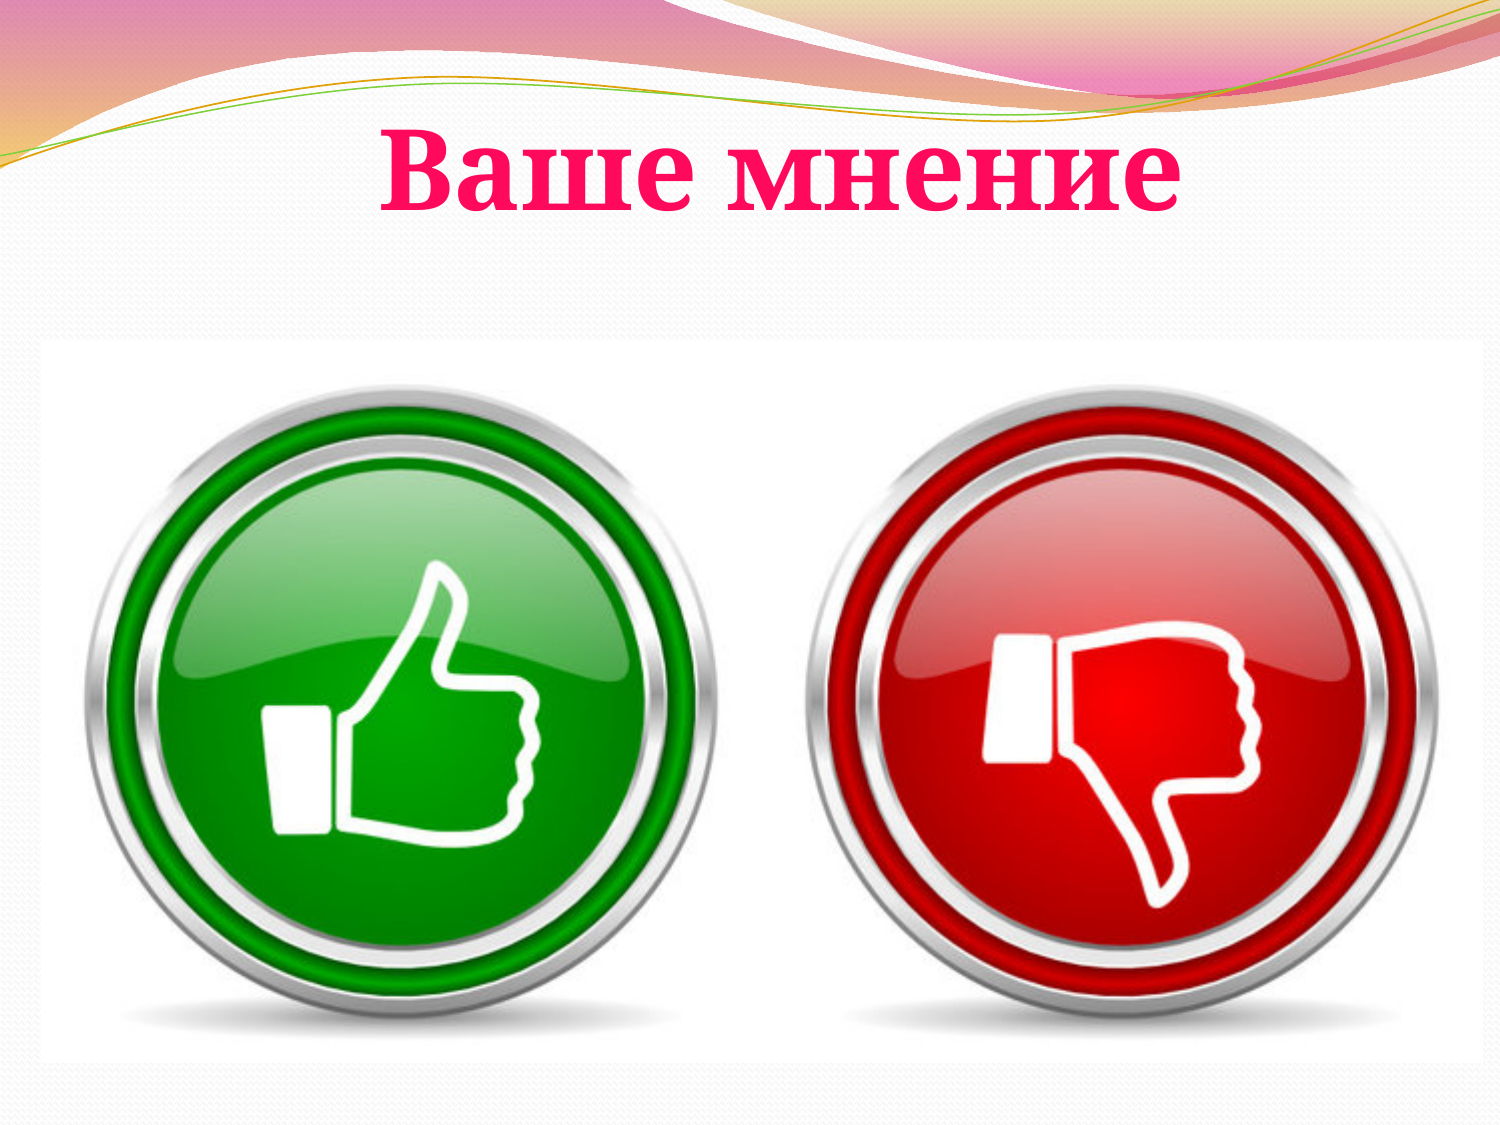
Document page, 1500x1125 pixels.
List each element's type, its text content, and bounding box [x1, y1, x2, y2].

text_box Ваше мнение [363, 89, 1201, 240]
picture [41, 341, 1483, 1063]
